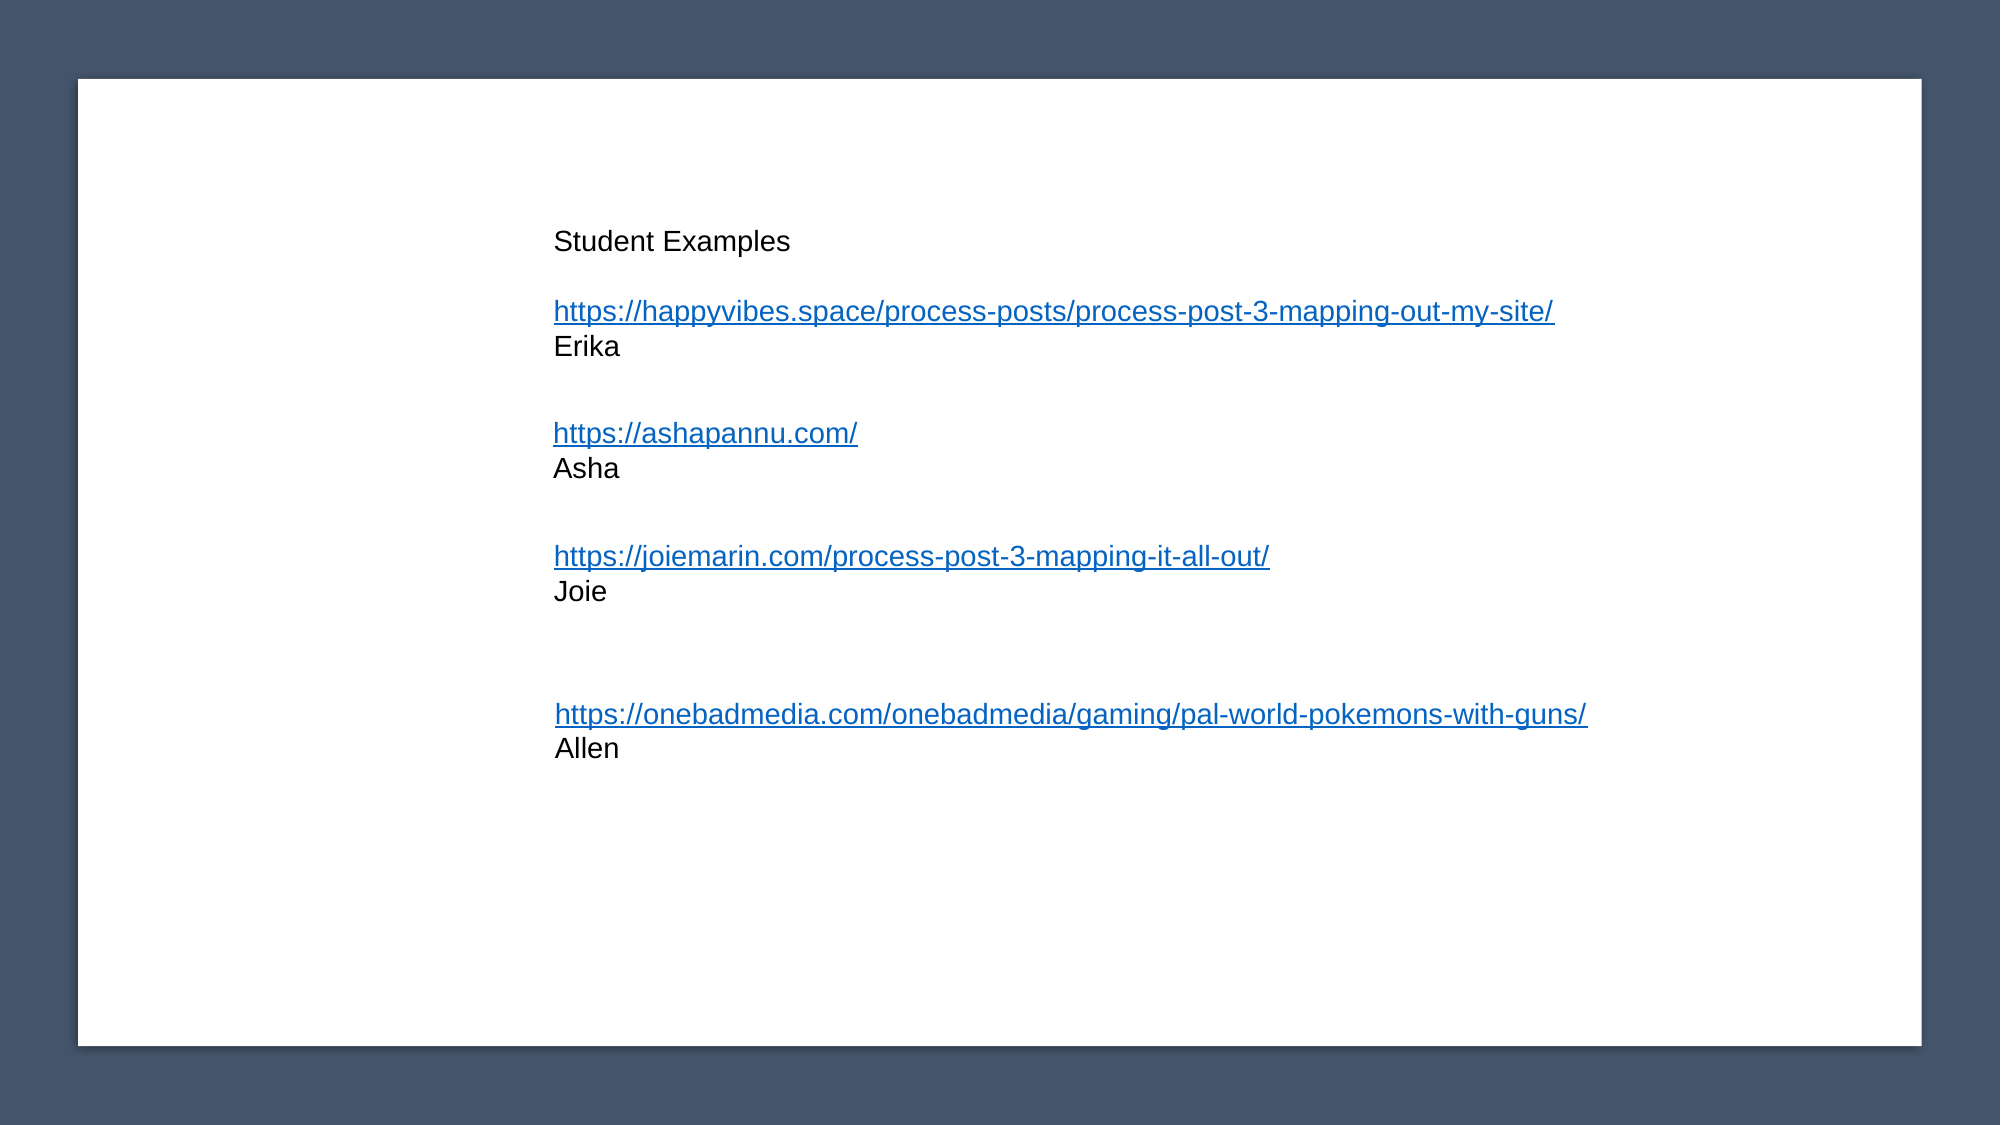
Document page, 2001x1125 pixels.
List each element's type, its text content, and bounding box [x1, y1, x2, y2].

text_box Student Examples https://happyvibes.space/process-posts/process-post-3-mapping-out-my-site/ Erika [538, 214, 1570, 370]
text_box [0, 0, 2000, 1125]
text_box https://ashapannu.com/ Asha [538, 407, 1026, 492]
text_box [76, 77, 1924, 1048]
text_box https://onebadmedia.com/onebadmedia/gaming/pal-world-pokemons-with-guns/ Allen [539, 687, 1603, 773]
text_box https://joiemarin.com/process-post-3-mapping-it-all-out/ Joie [539, 529, 1286, 650]
